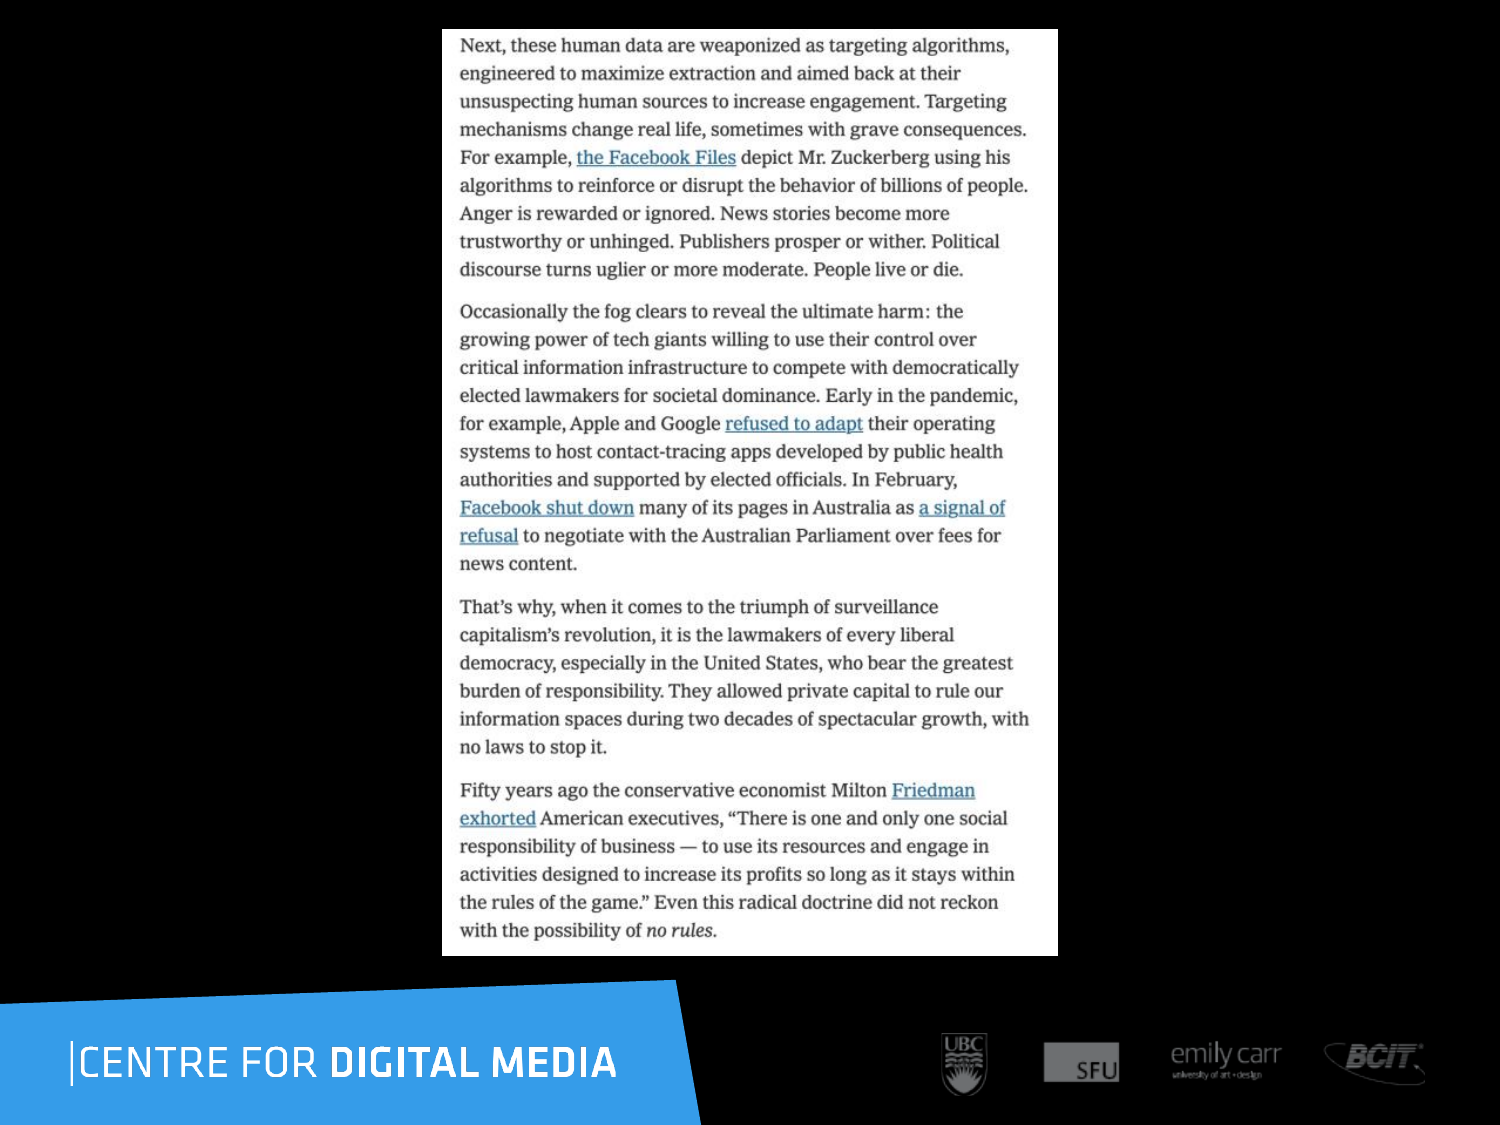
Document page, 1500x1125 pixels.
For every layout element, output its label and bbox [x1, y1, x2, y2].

picture [441, 29, 1059, 957]
